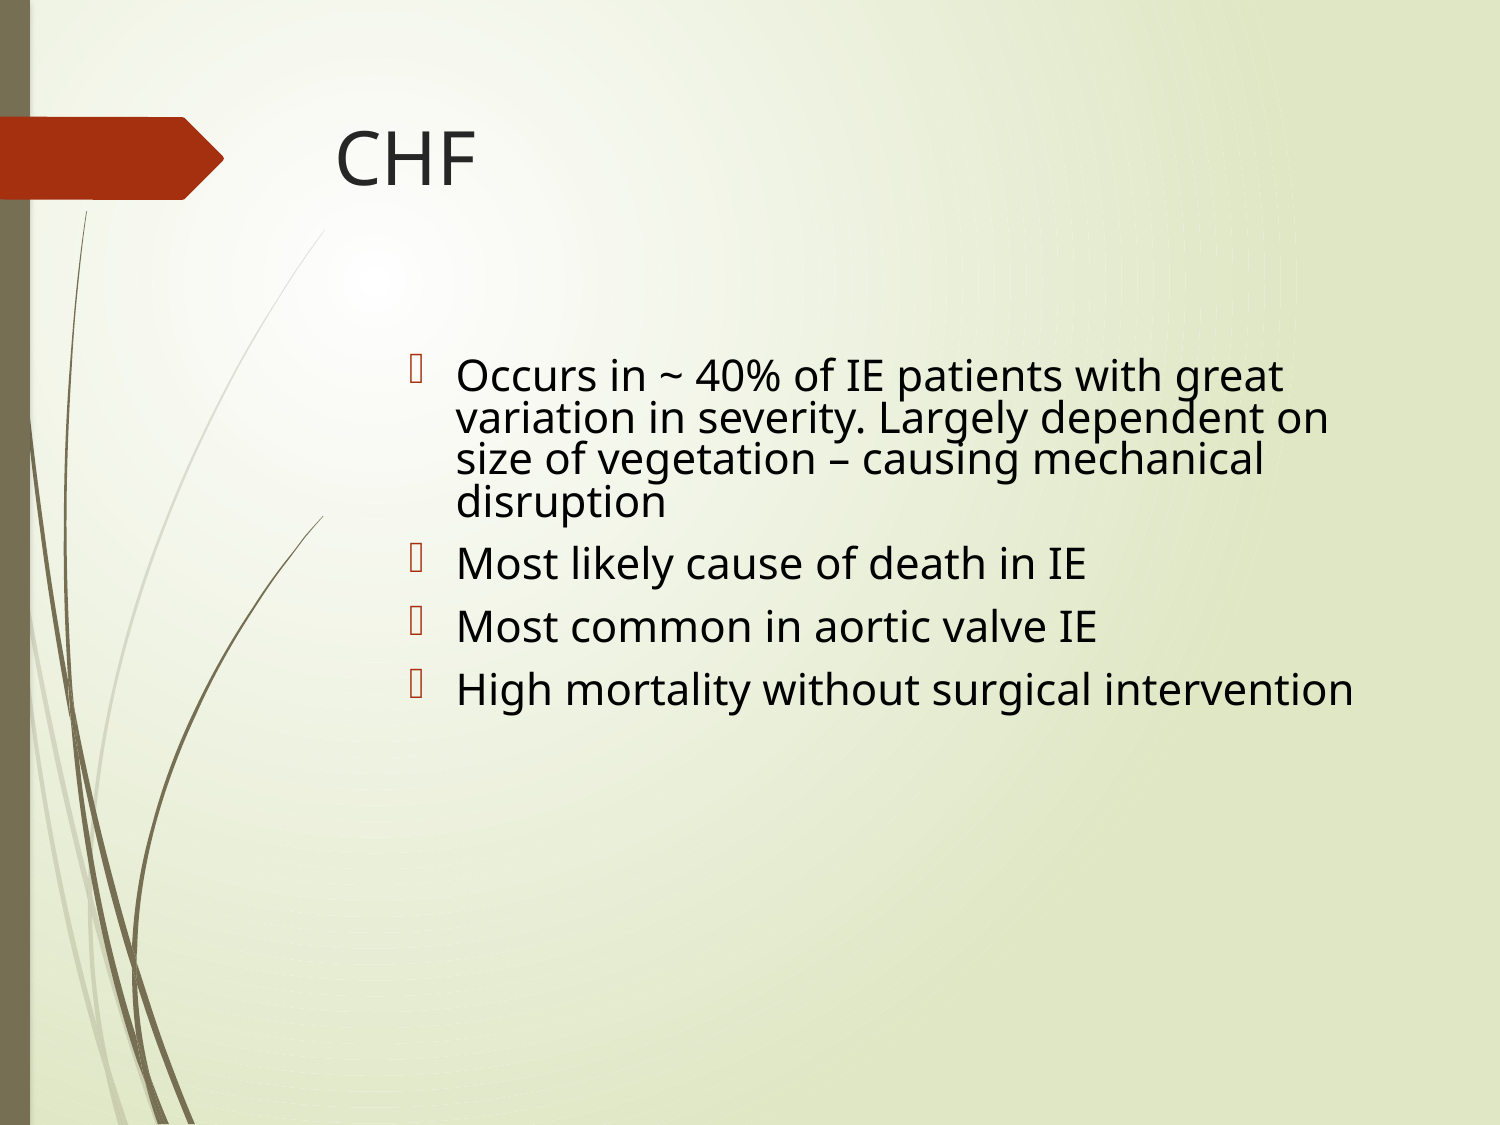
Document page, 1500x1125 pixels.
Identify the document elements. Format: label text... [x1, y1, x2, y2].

title CHF [319, 102, 1400, 313]
list Occurs in ~ 40% of IE patients with great variation in severity. Largely dependent on size of vegetation – causing mechanical disruption Most likely cause of death in IE Most common in aortic valve IE High mortality without surgical intervention [318, 350, 1400, 970]
